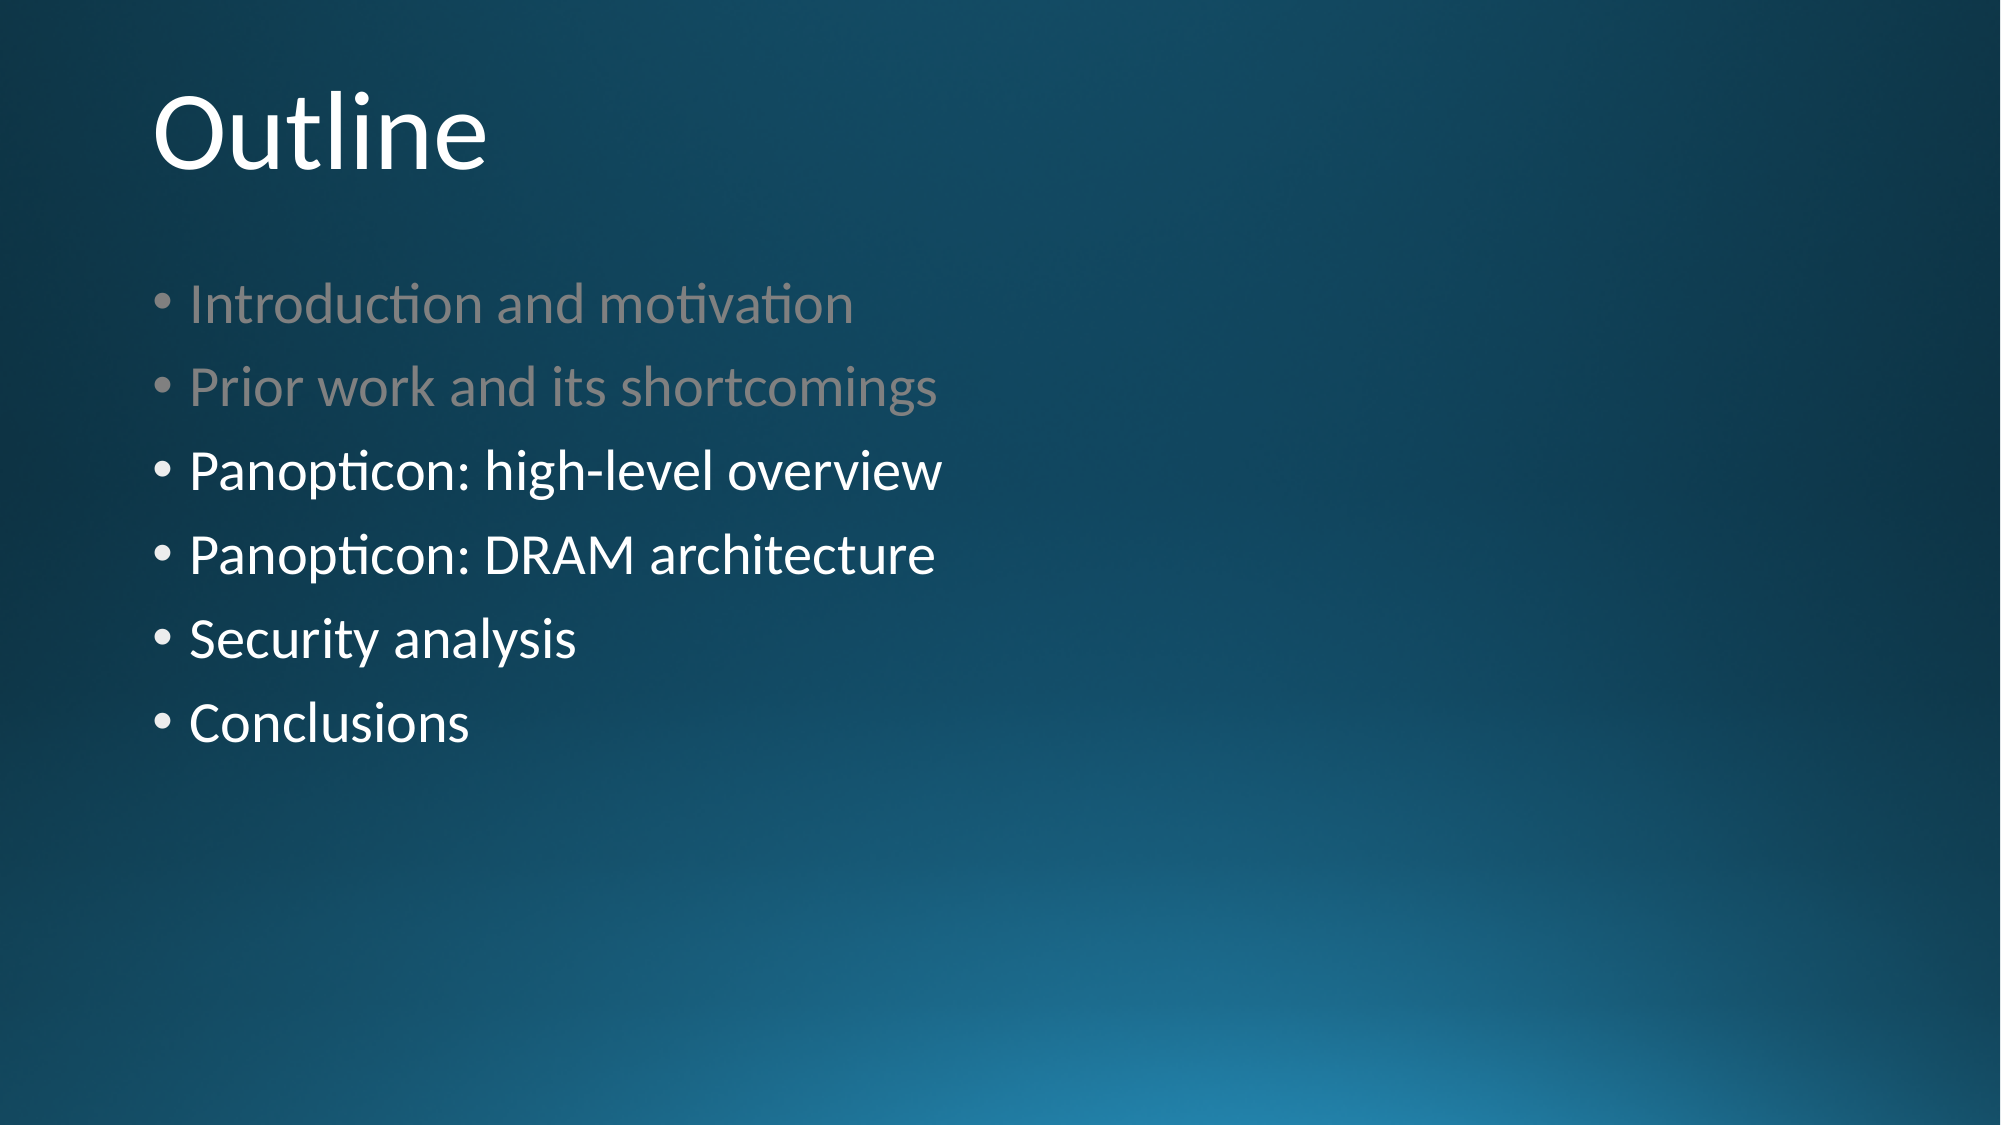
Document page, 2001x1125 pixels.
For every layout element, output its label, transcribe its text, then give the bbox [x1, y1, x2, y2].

title Outline [137, 24, 1863, 243]
picture [0, 0, 2001, 1125]
list Introduction and motivation Prior work and its shortcomings Panopticon: high-level overview Panopticon: DRAM architecture Security analysis Conclusions [137, 265, 1863, 1016]
